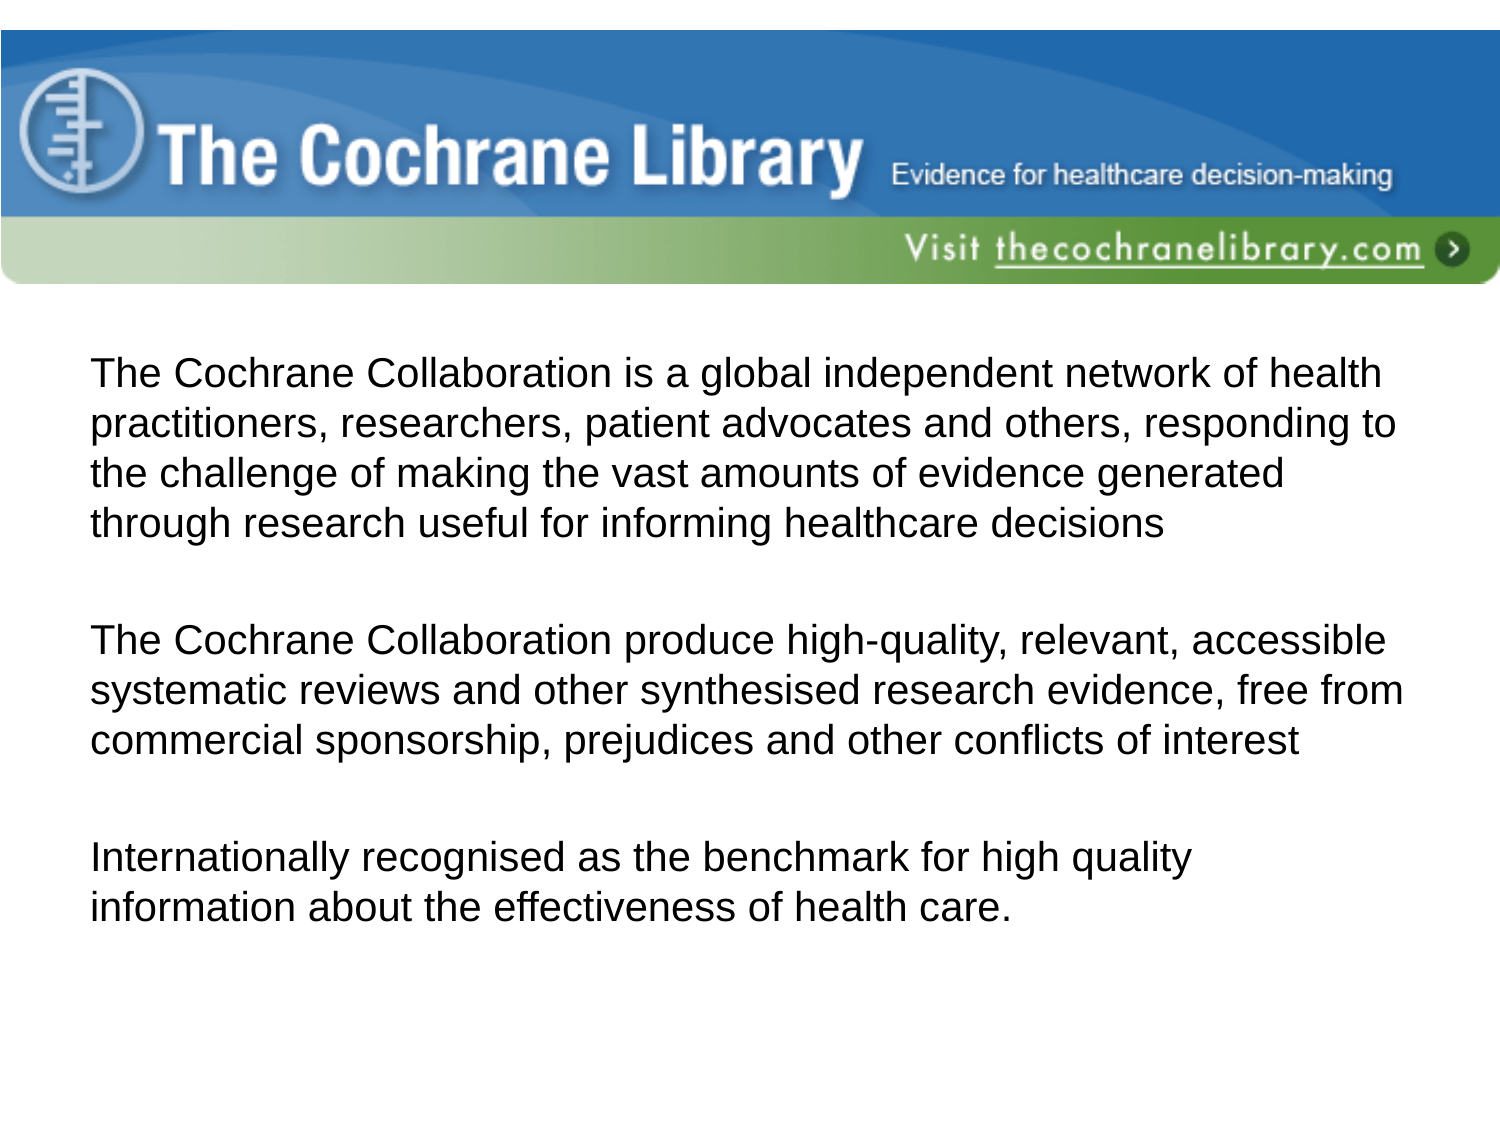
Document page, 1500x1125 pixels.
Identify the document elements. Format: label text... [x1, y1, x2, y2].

list The Cochrane Collaboration is a global independent network of health practitioners, researchers, patient advocates and others, responding to the challenge of making the vast amounts of evidence generated through research useful for informing healthcare decisions The Cochrane Collaboration produce high-quality, relevant, accessible systematic reviews and other synthesised research evidence, free from commercial sponsorship, prejudices and other conflicts of interest Internationally recognised as the benchmark for high quality information about the effectiveness of health care. [75, 338, 1425, 1082]
picture [0, 30, 1500, 284]
